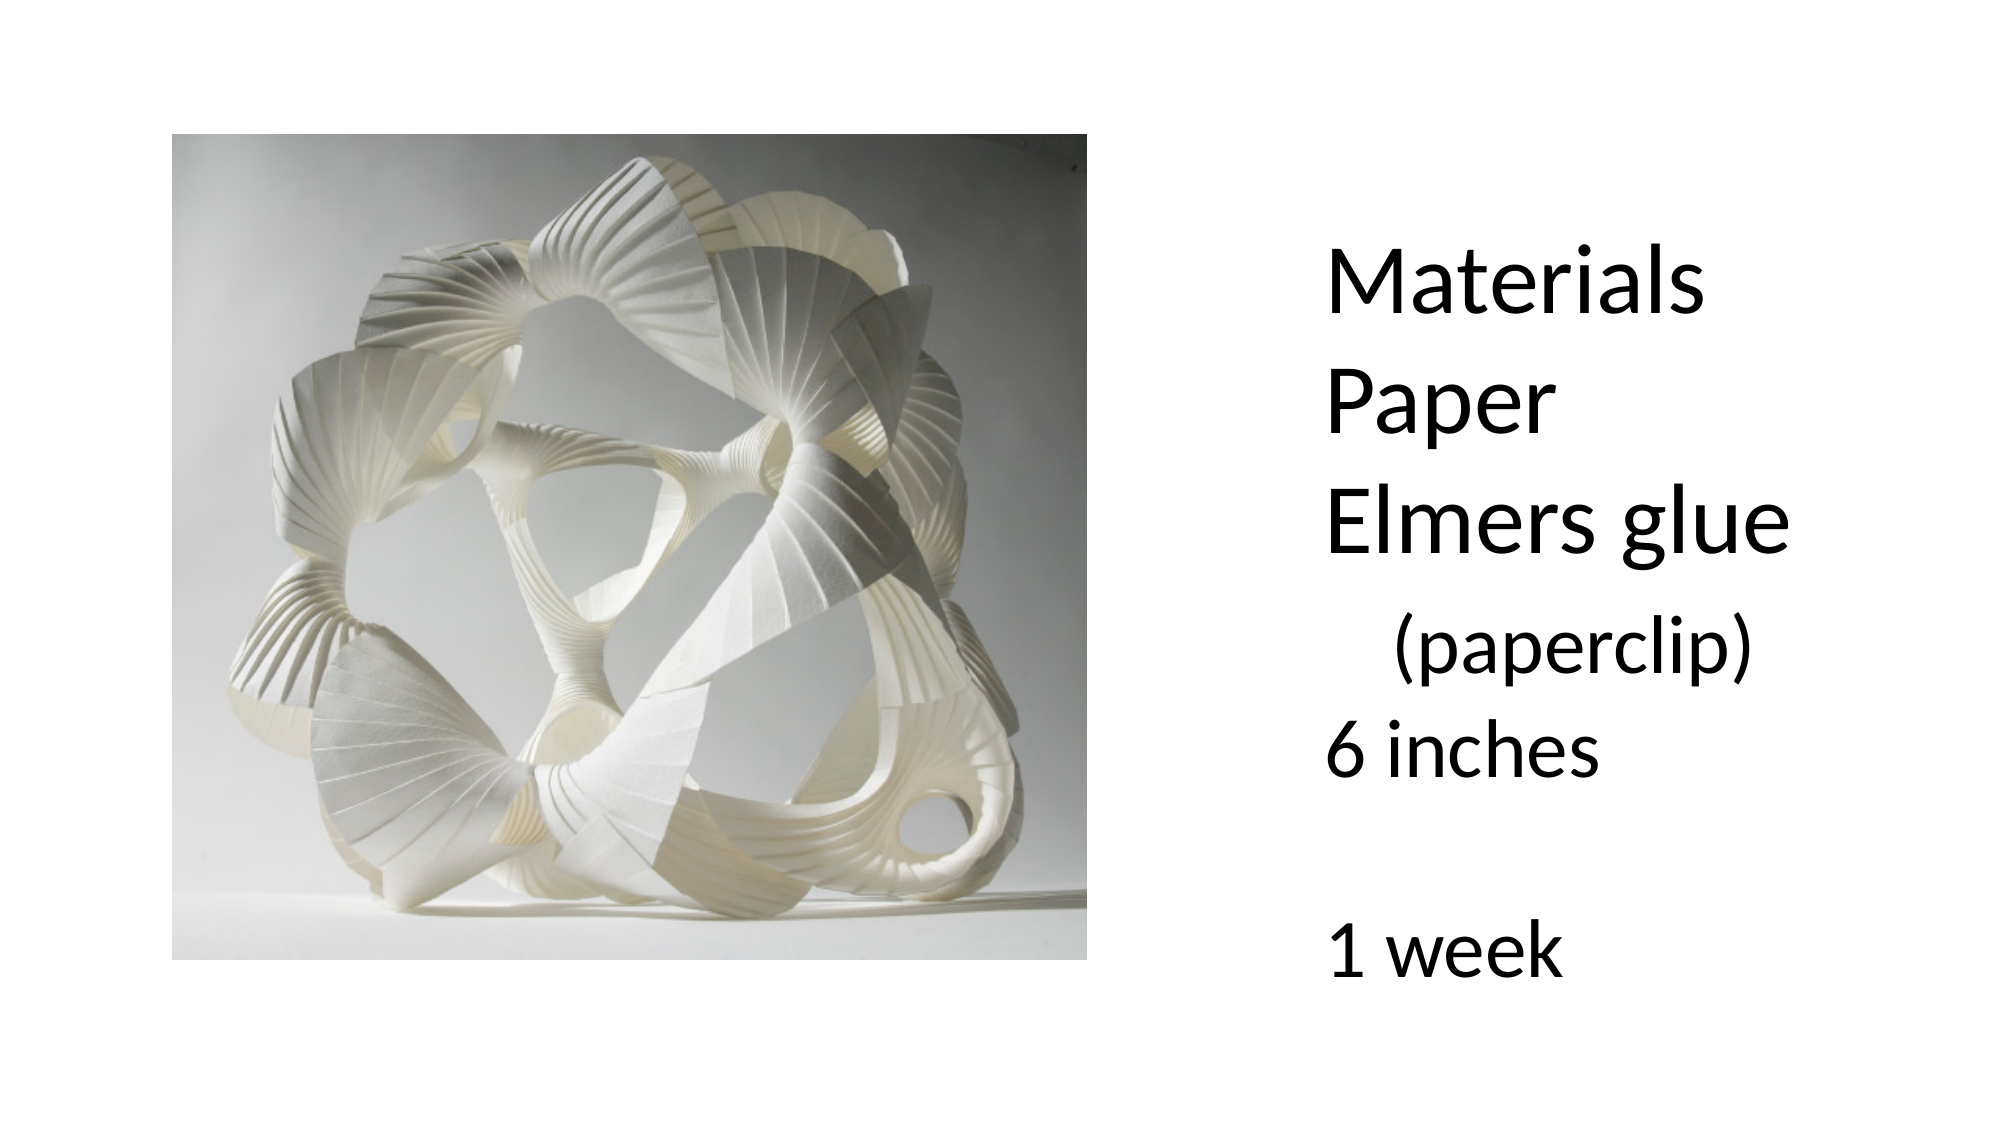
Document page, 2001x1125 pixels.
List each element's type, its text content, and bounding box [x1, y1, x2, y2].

picture [172, 134, 1087, 960]
text_box Materials Paper Elmers glue (paperclip) 6 inches 1 week [1309, 206, 1808, 1102]
